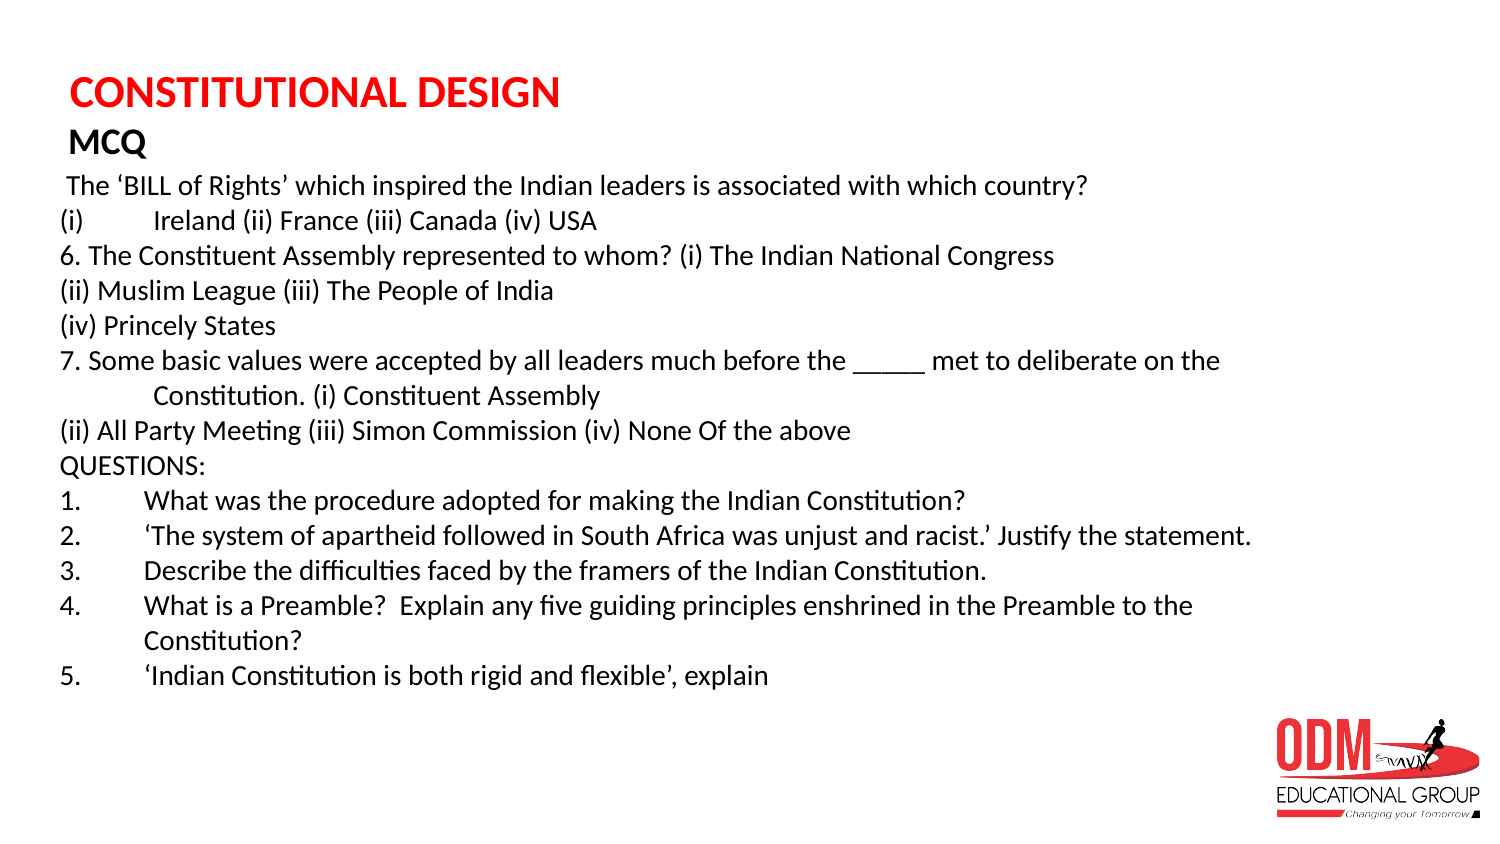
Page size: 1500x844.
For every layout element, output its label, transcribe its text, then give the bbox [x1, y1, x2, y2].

text_box The ‘BILL of Rights’ which inspired the Indian leaders is associated with which country? Ireland (ii) France (iii) Canada (iv) USA 6. The Constituent Assembly represented to whom? (i) The Indian National Congress (ii) Muslim League (iii) The People of India (iv) Princely States 7. Some basic values were accepted by all leaders much before the _____ met to deliberate on the Constitution. (i) Constituent Assembly (ii) All Party Meeting (iii) Simon Commission (iv) None Of the above QUESTIONS: What was the procedure adopted for making the Indian Constitution? ‘The system of apartheid followed in South Africa was unjust and racist.’ Justify the statement. Describe the difficulties faced by the framers of the Indian Constitution. What is a Preamble? Explain any five guiding principles enshrined in the Preamble to the Constitution? ‘Indian Constitution is both rigid and flexible’, explain [44, 151, 1347, 801]
picture [1277, 718, 1480, 819]
text_box CONSTITUTIONAL DESIGN MCQ [44, 46, 1470, 175]
